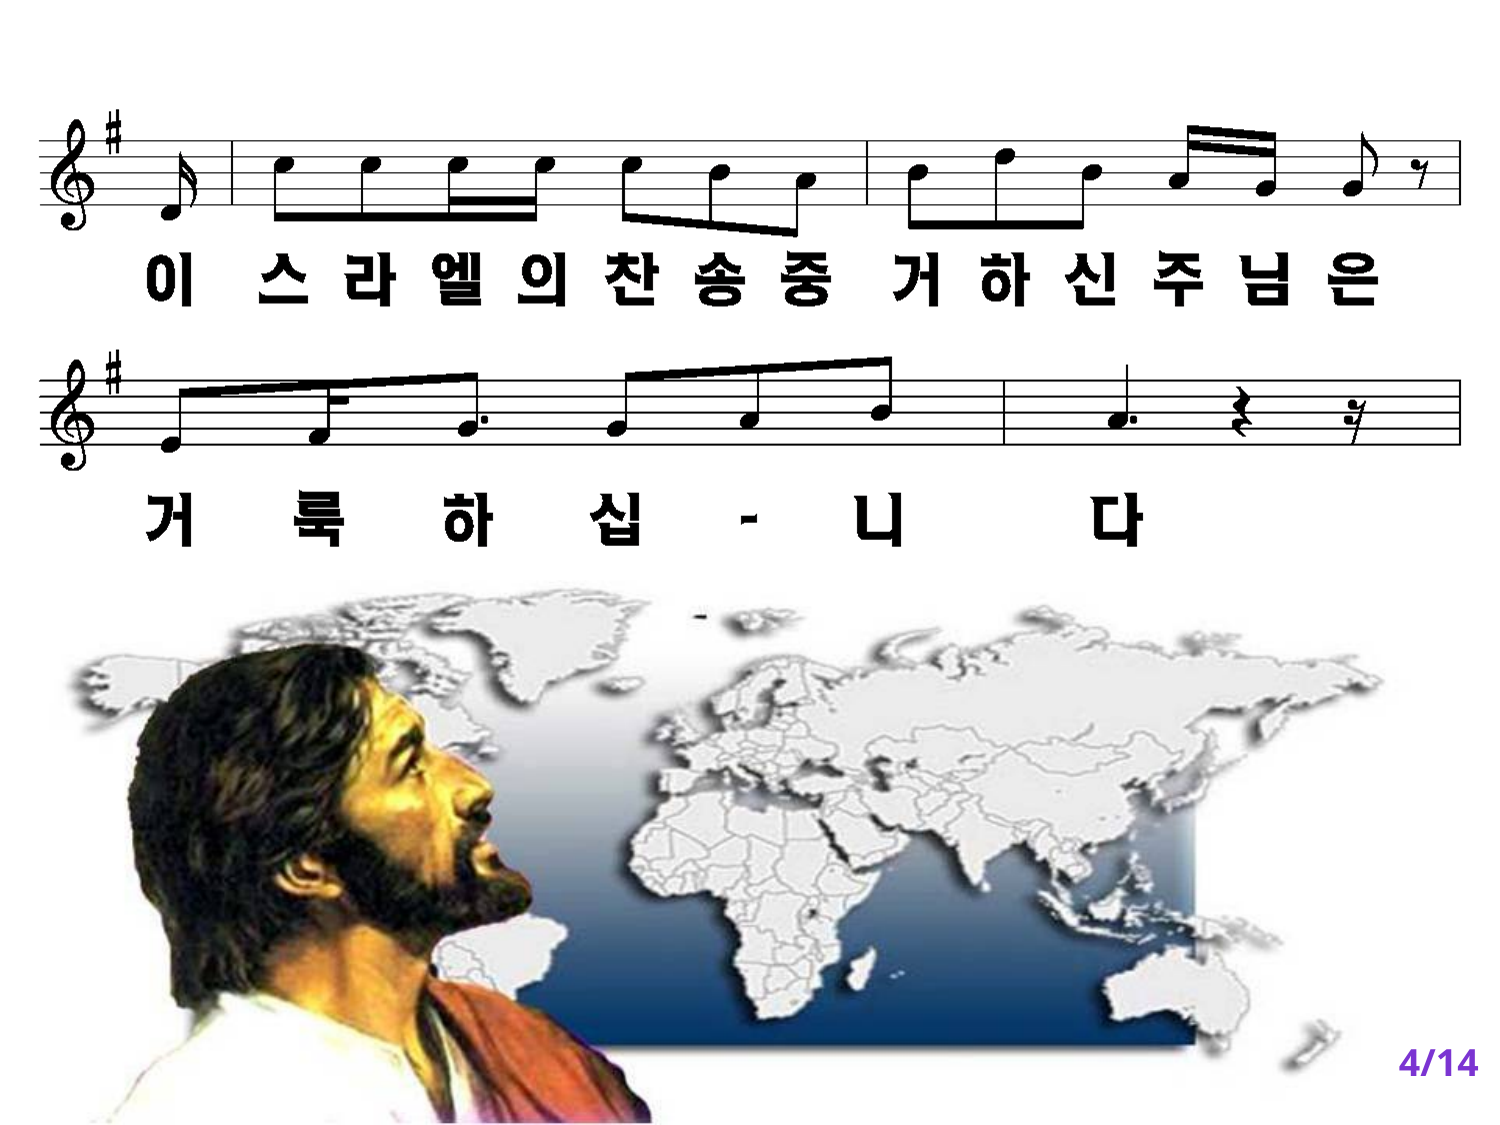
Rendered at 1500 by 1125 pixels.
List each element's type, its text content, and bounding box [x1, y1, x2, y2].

picture [0, 0, 1500, 1125]
text_box 4/14 [1383, 1031, 1495, 1092]
